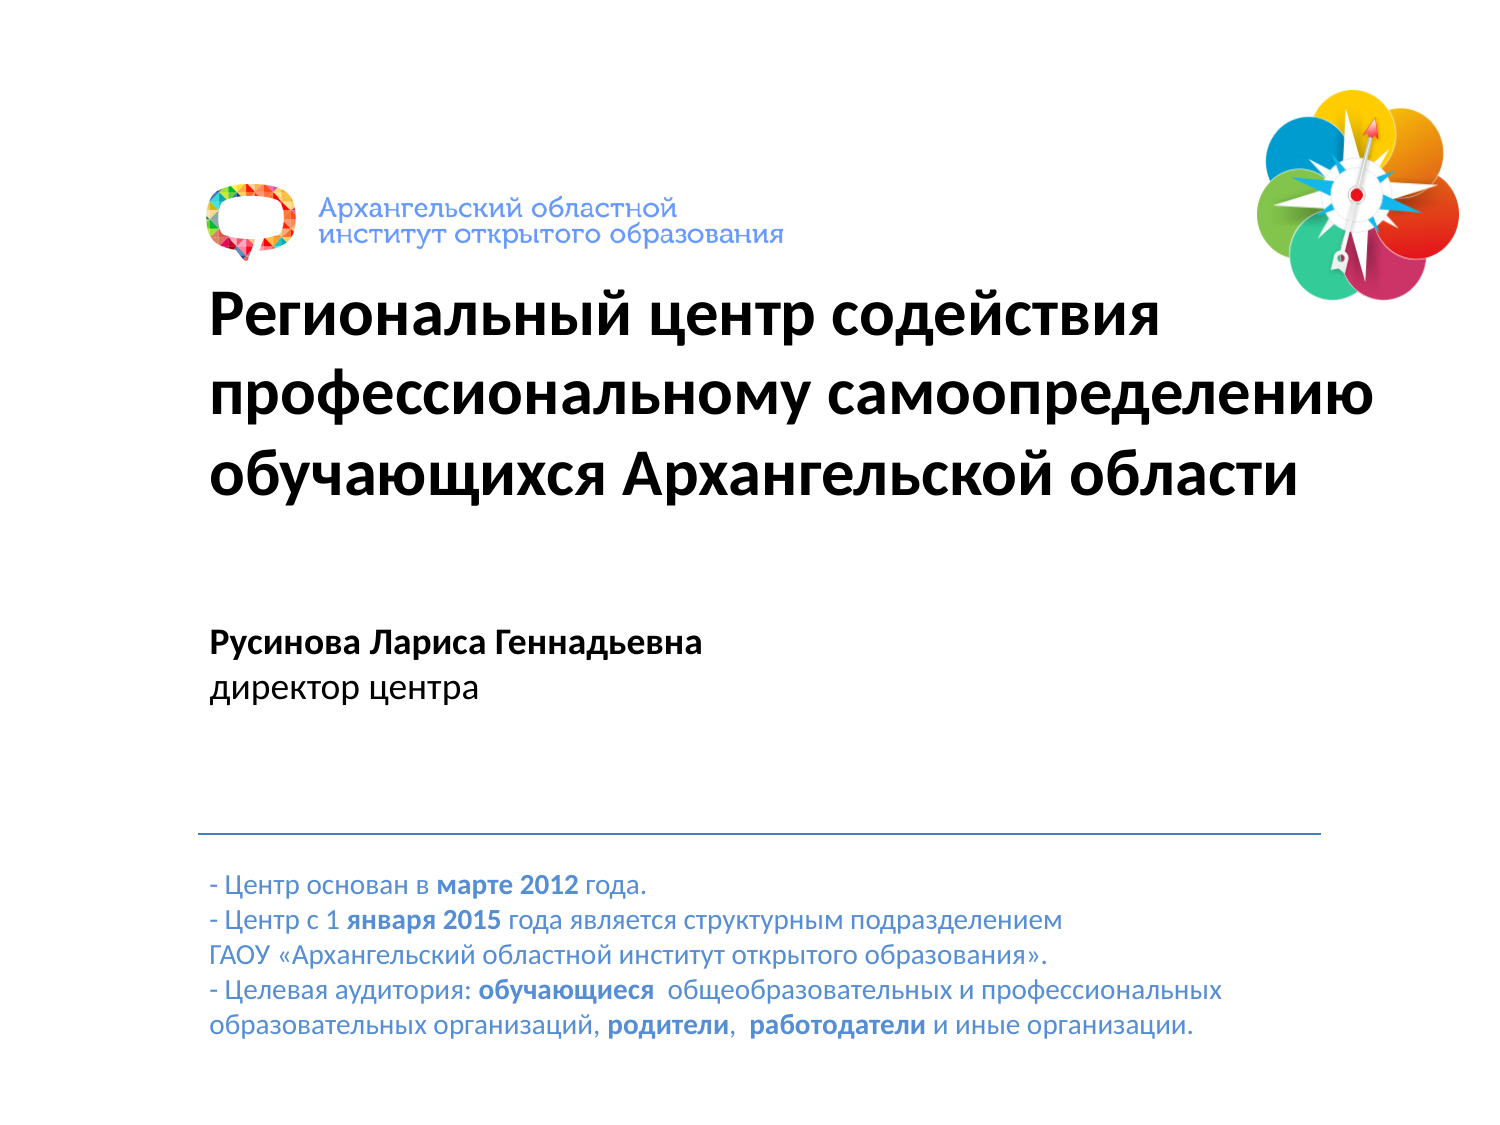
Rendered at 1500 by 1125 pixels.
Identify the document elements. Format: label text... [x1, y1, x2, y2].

picture [206, 184, 784, 262]
picture [1257, 89, 1459, 303]
text_box Региональный центр содействия профессиональному самоопределению обучающихся Архангельской области [194, 260, 1436, 536]
text_box - Центр основан в марте 2012 года. - Центр с 1 января 2015 года является структурным подразделением ГАОУ «Архангельский областной институт открытого образования». - Целевая аудитория: обучающиеся общеобразовательных и профессиональных образовательных организаций, родители, работодатели и иные организации. [194, 857, 1436, 1083]
text_box Русинова Лариса Геннадьевна директор центра [194, 609, 760, 752]
